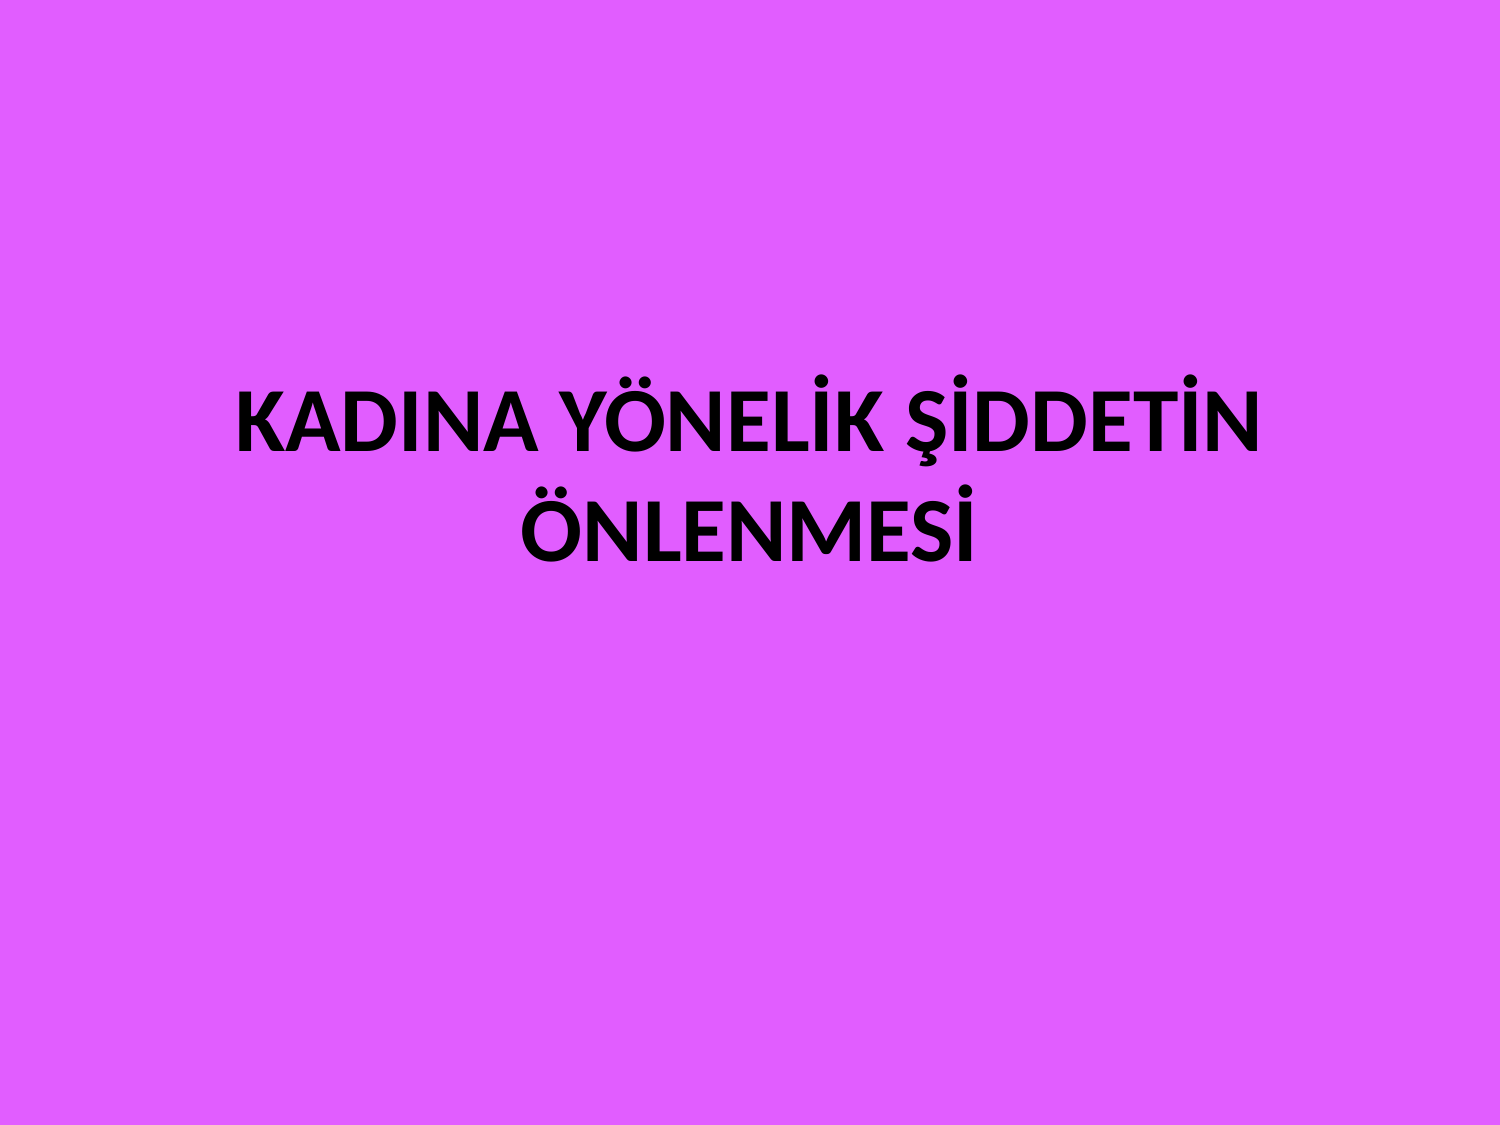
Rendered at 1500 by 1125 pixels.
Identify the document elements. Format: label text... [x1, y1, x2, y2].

title KADINA YÖNELİK ŞİDDETİN ÖNLENMESİ [112, 349, 1388, 591]
